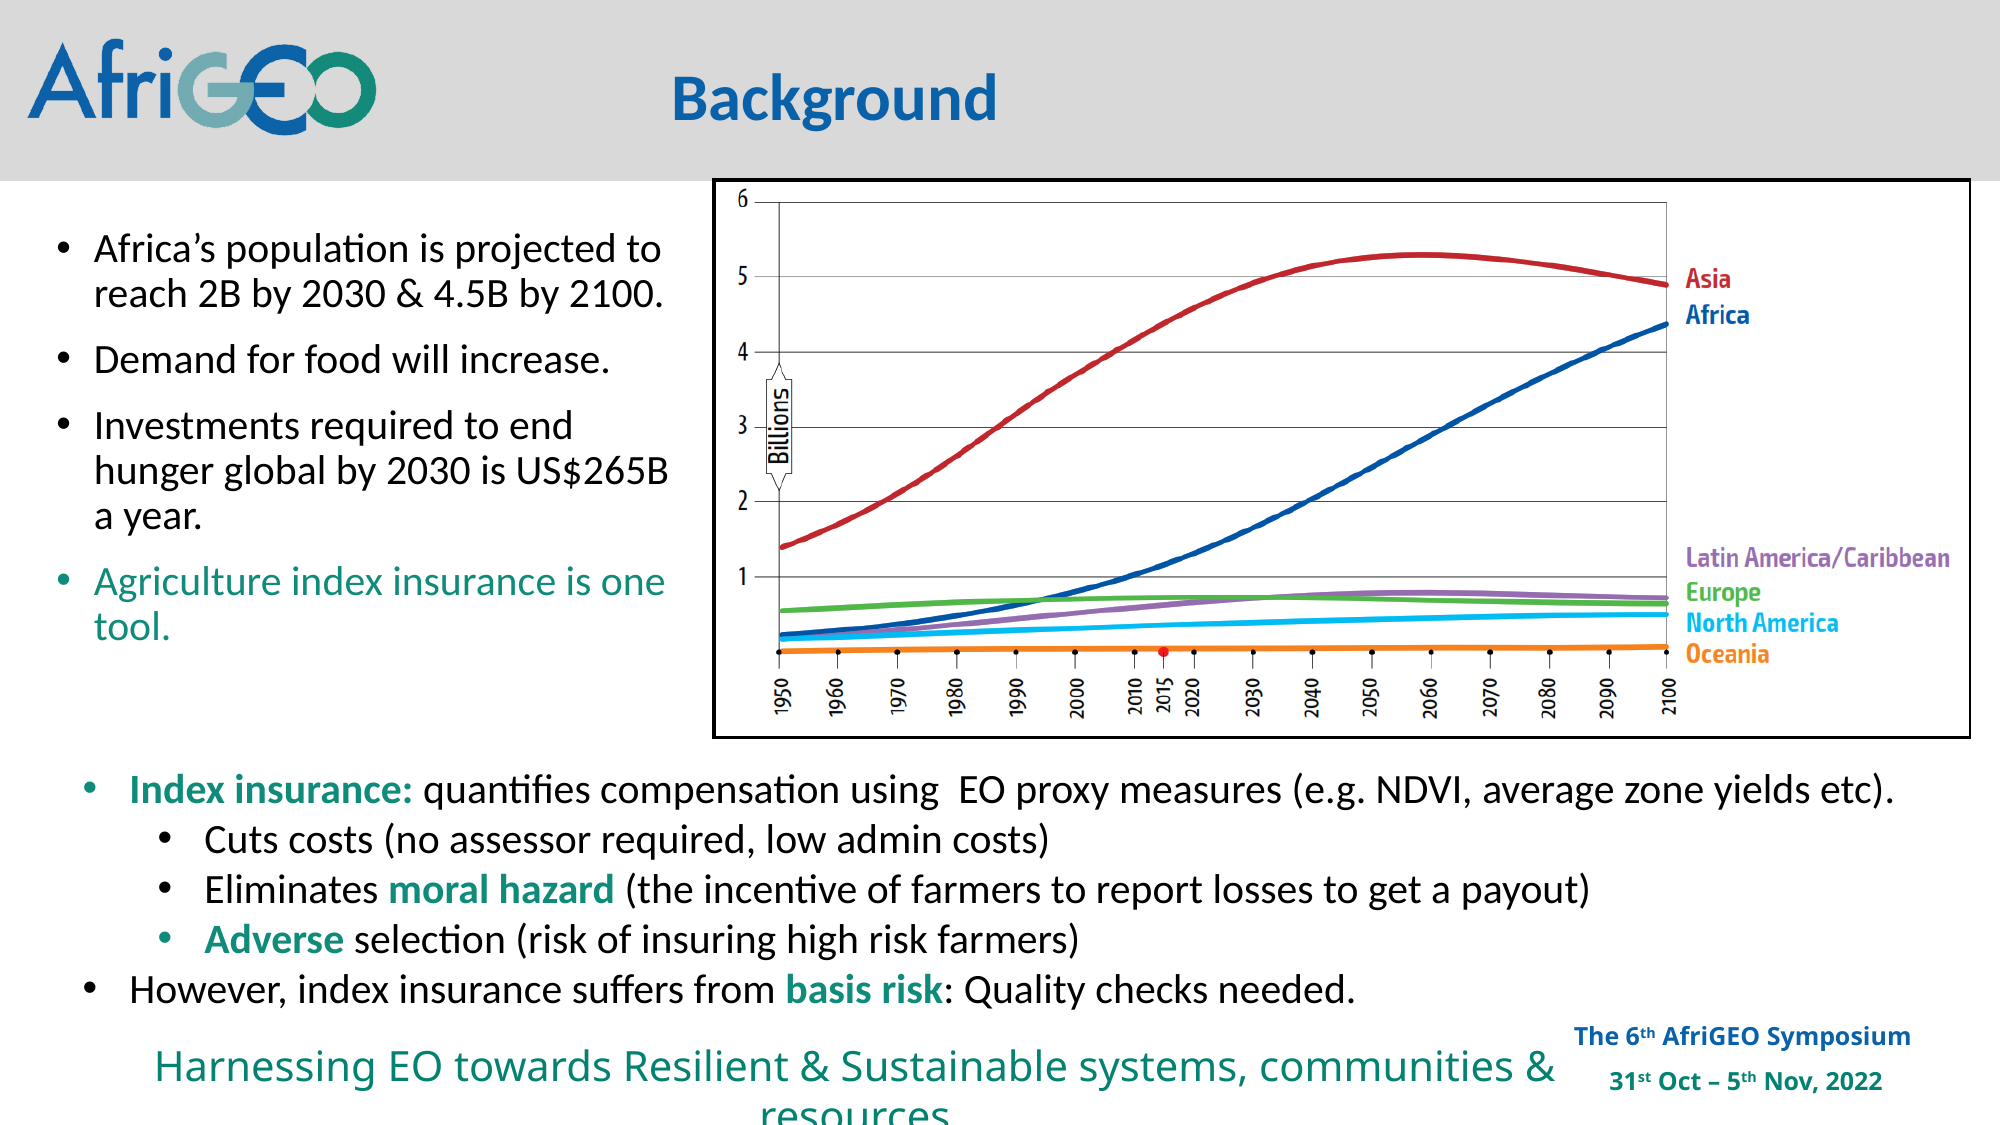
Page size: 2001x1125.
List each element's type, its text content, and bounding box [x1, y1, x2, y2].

text_box Index insurance: quantifies compensation using EO proxy measures (e.g. NDVI, average zone yields etc). Cuts costs (no assessor required, low admin costs) Eliminates moral hazard (the incentive of farmers to report losses to get a payout) Adverse selection (risk of insuring high risk farmers) However, index insurance suffers from basis risk: Quality checks needed. [67, 754, 1988, 1020]
picture [712, 178, 1971, 739]
text_box Background [656, 46, 1521, 141]
picture [14, 20, 392, 152]
list Africa’s population is projected to reach 2B by 2030 & 4.5B by 2100. Demand for food will increase. Investments required to end hunger global by 2030 is US$265B a year. Agriculture index insurance is one tool. [41, 219, 712, 636]
